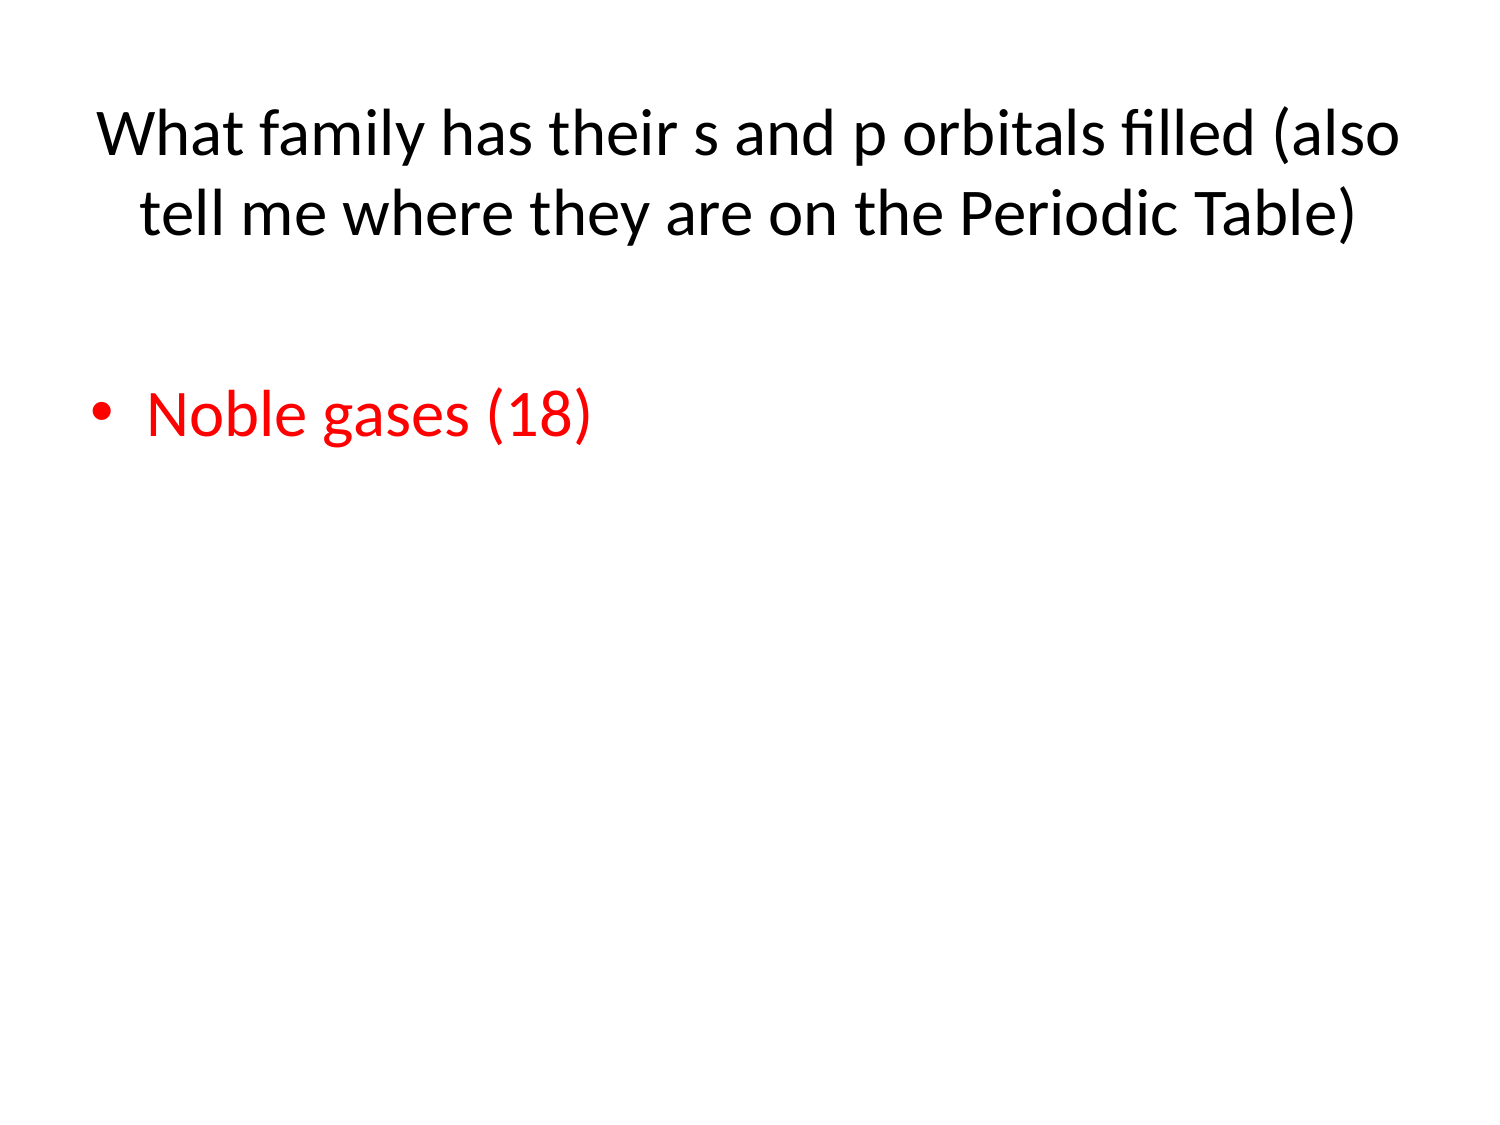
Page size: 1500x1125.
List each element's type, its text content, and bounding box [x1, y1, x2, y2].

list Noble gases (18) [75, 362, 1425, 1005]
title What family has their s and p orbitals filled (also tell me where they are on the Periodic Table) [75, 75, 1425, 263]
